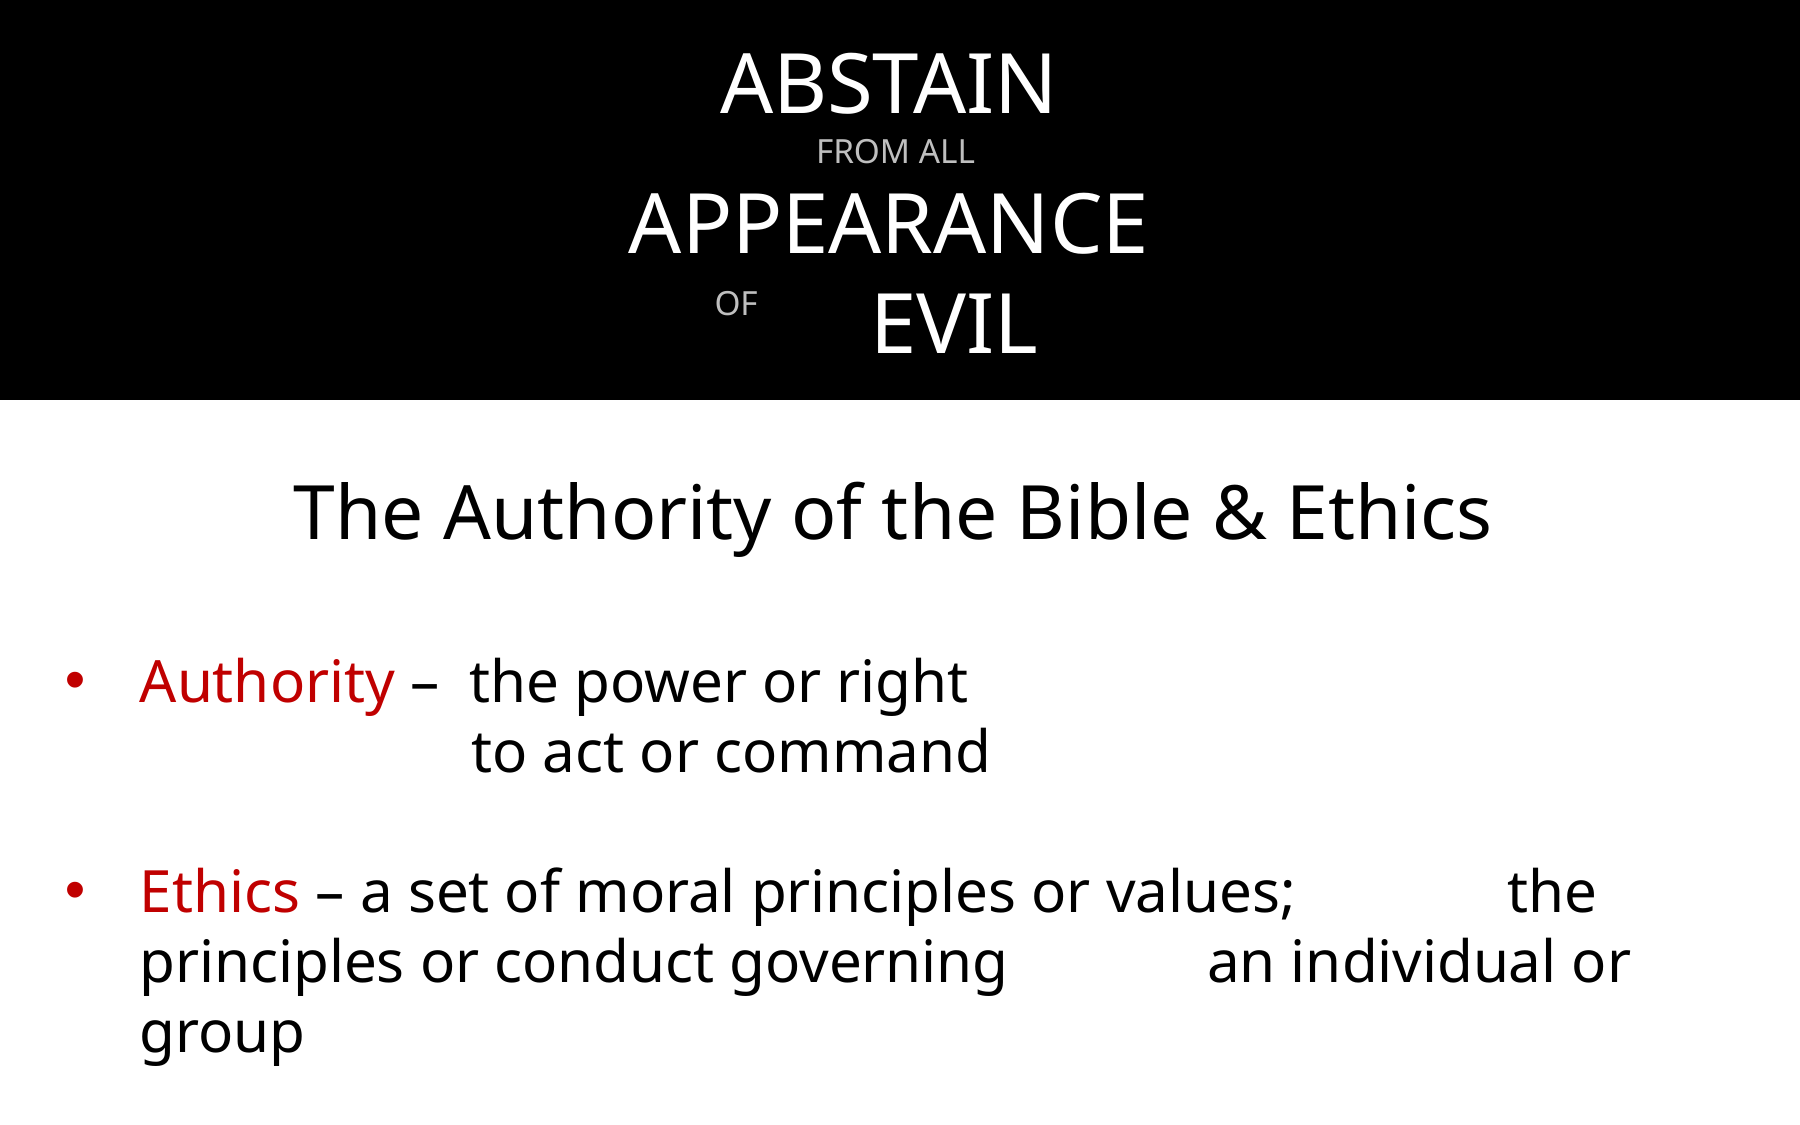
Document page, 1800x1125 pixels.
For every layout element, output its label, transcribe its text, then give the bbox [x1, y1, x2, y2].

title ABSTAIN FROM ALL APPEARANCE EVIL [0, 0, 1800, 400]
text_box OF [699, 274, 838, 330]
text_box The Authority of the Bible & Ethics Authority – the power or right to act or command Ethics – a set of moral principles or values; the principles or conduct governing an individual or group [50, 457, 1738, 1072]
